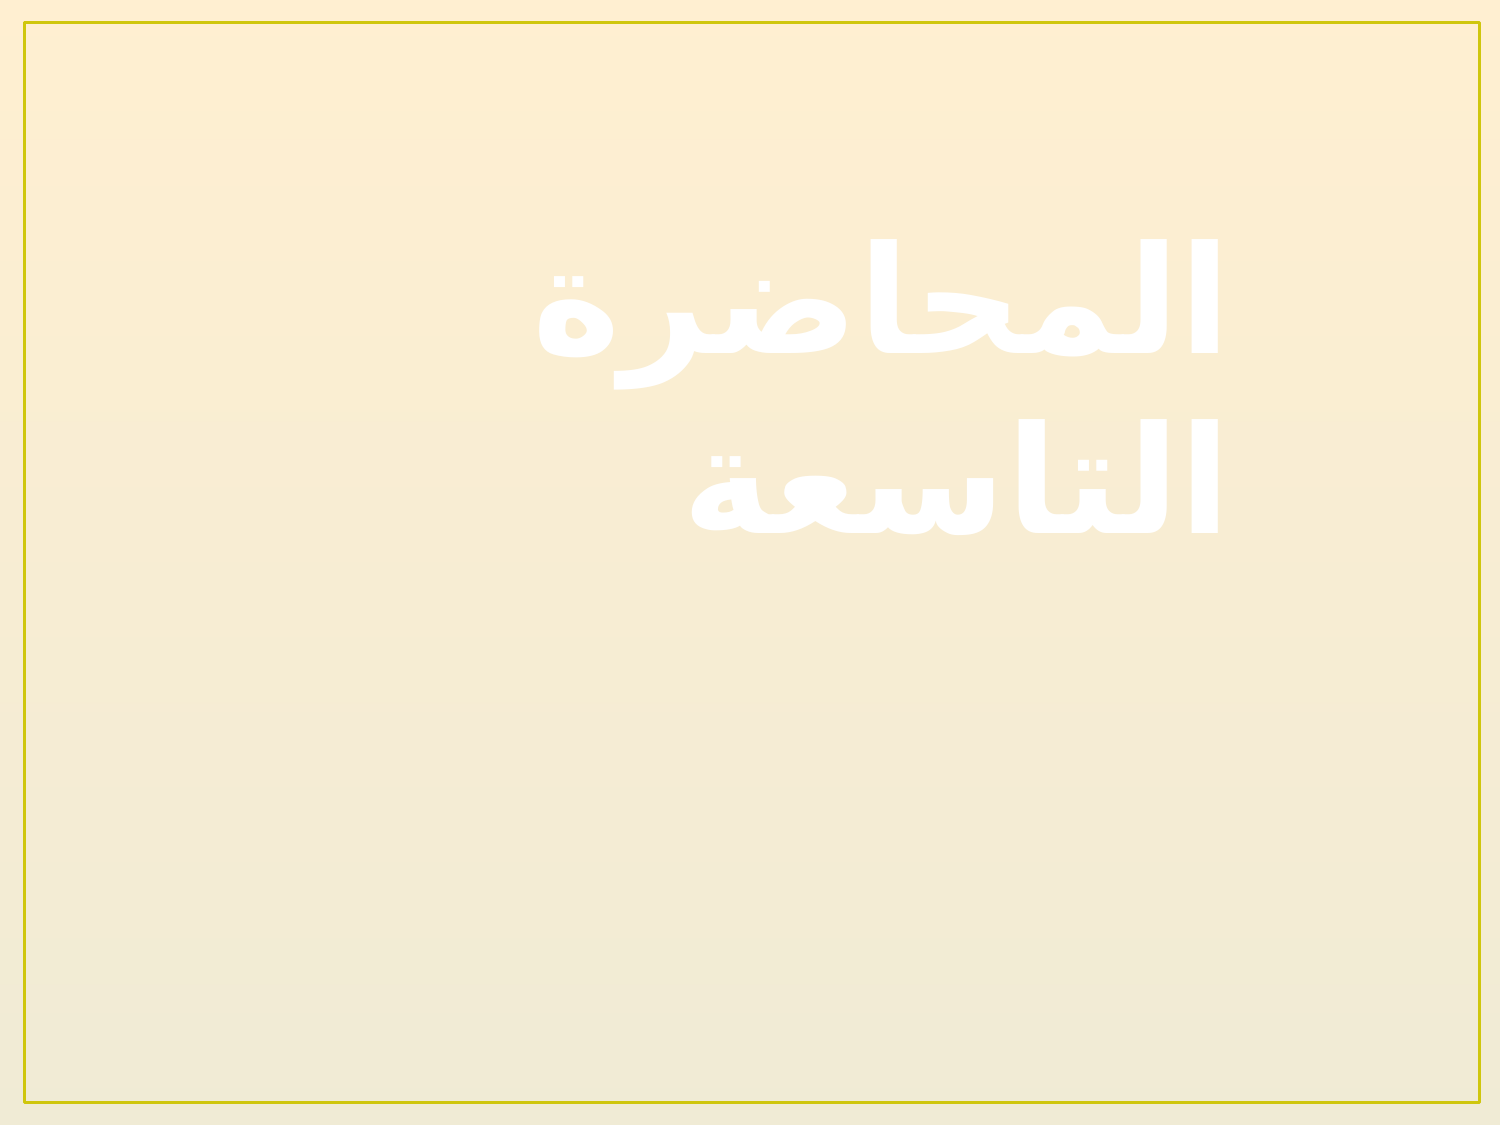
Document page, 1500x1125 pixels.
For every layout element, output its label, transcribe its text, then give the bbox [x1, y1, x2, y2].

text_box المحاضرة التاسعة [312, 196, 1247, 571]
